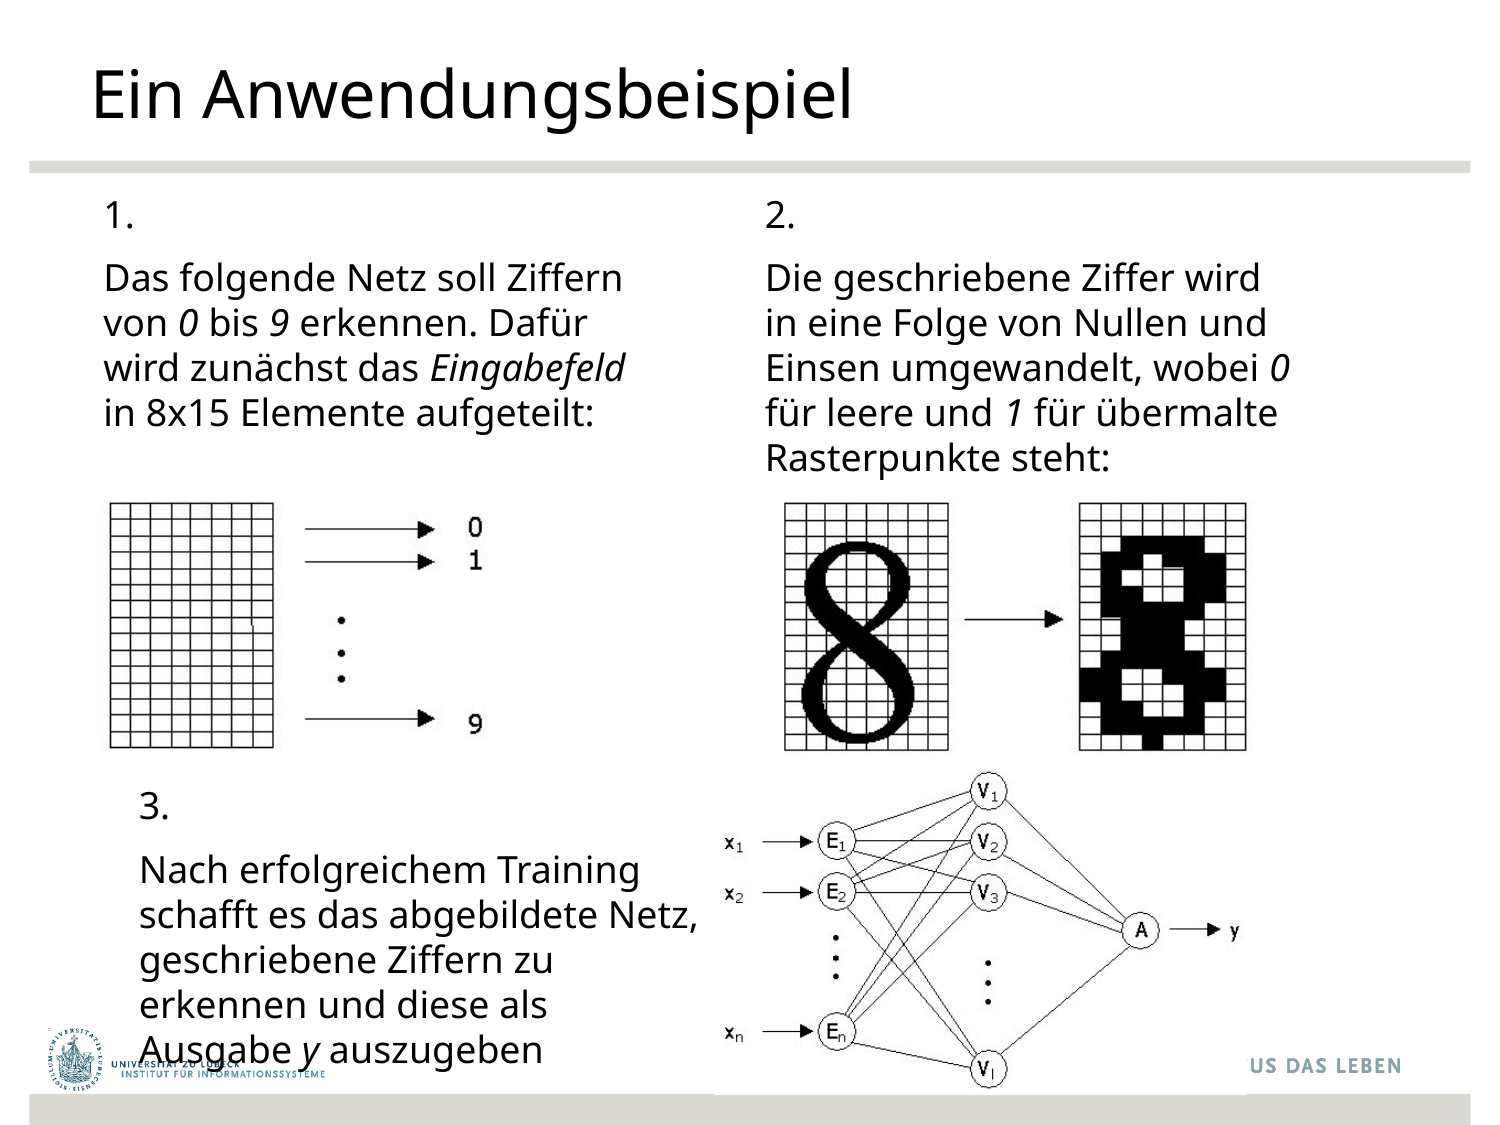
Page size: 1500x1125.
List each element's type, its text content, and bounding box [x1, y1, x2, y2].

title Ein Anwendungsbeispiel [75, 44, 1425, 197]
text_box 2. Die geschriebene Ziffer wird in eine Folge von Nullen und Einsen umgewandelt, wobei 0 für leere und 1 für übermalte Rasterpunkte steht: [749, 183, 1306, 487]
text_box 1. Das folgende Netz soll Ziffern von 0 bis 9 erkennen. Dafür wird zunächst das Eingabefeld in 8x15 Elemente aufgeteilt: [88, 183, 680, 442]
picture [714, 490, 1400, 1095]
text_box 3. Nach erfolgreichem Training schafft es das abgebildete Netz, geschriebene Ziffern zu erkennen und diese als Ausgabe y auszugeben [123, 774, 709, 1079]
picture [99, 490, 502, 757]
